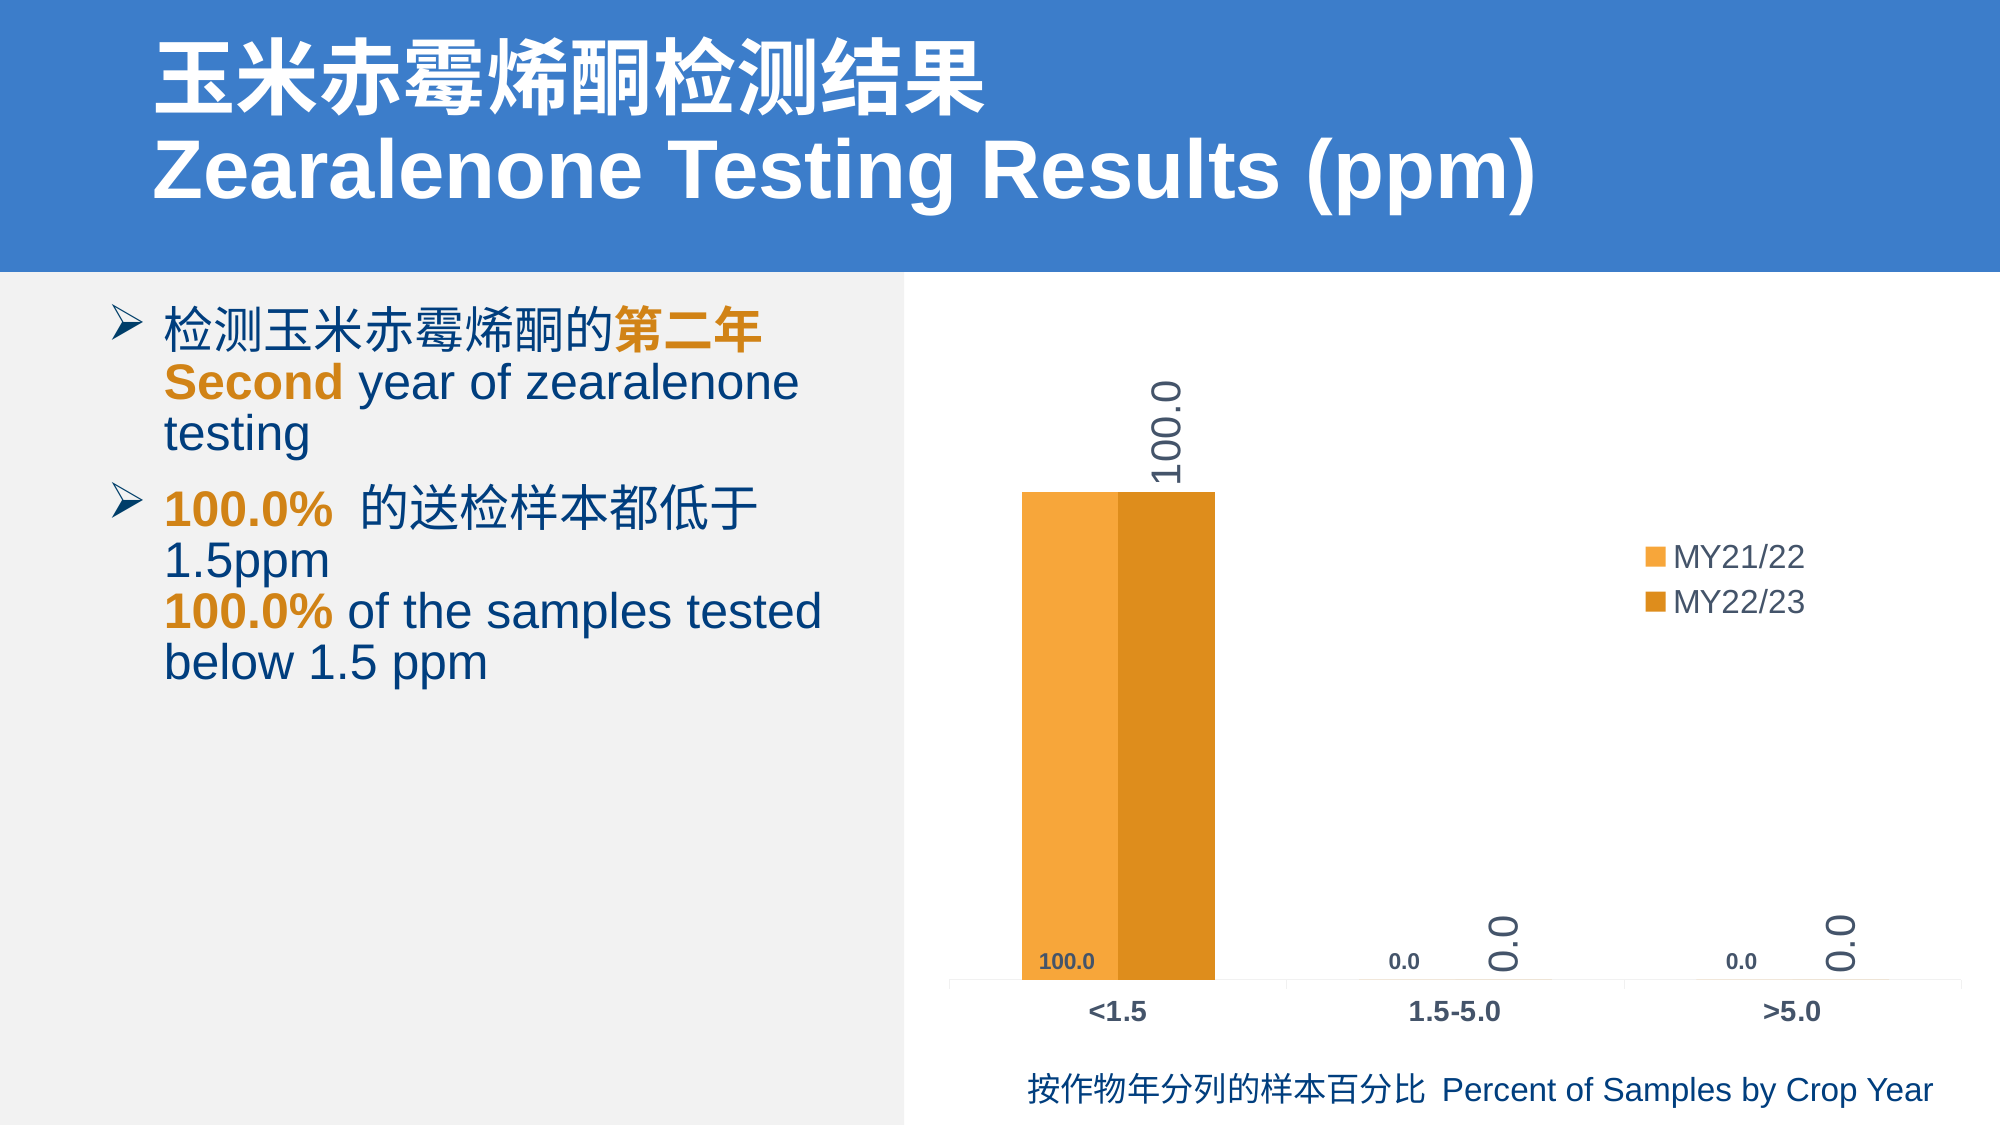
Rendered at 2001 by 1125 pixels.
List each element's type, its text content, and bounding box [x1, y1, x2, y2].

text_box 检测玉米赤霉烯酮的第二年 Second year of zearalenone testing 100.0% 的送检样本都低于1.5ppm 100.0% of the samples tested below 1.5 ppm [55, 300, 904, 1125]
chart [914, 274, 2000, 1125]
title 玉米赤霉烯酮检测结果 Zearalenone Testing Results (ppm) [137, 28, 1863, 224]
